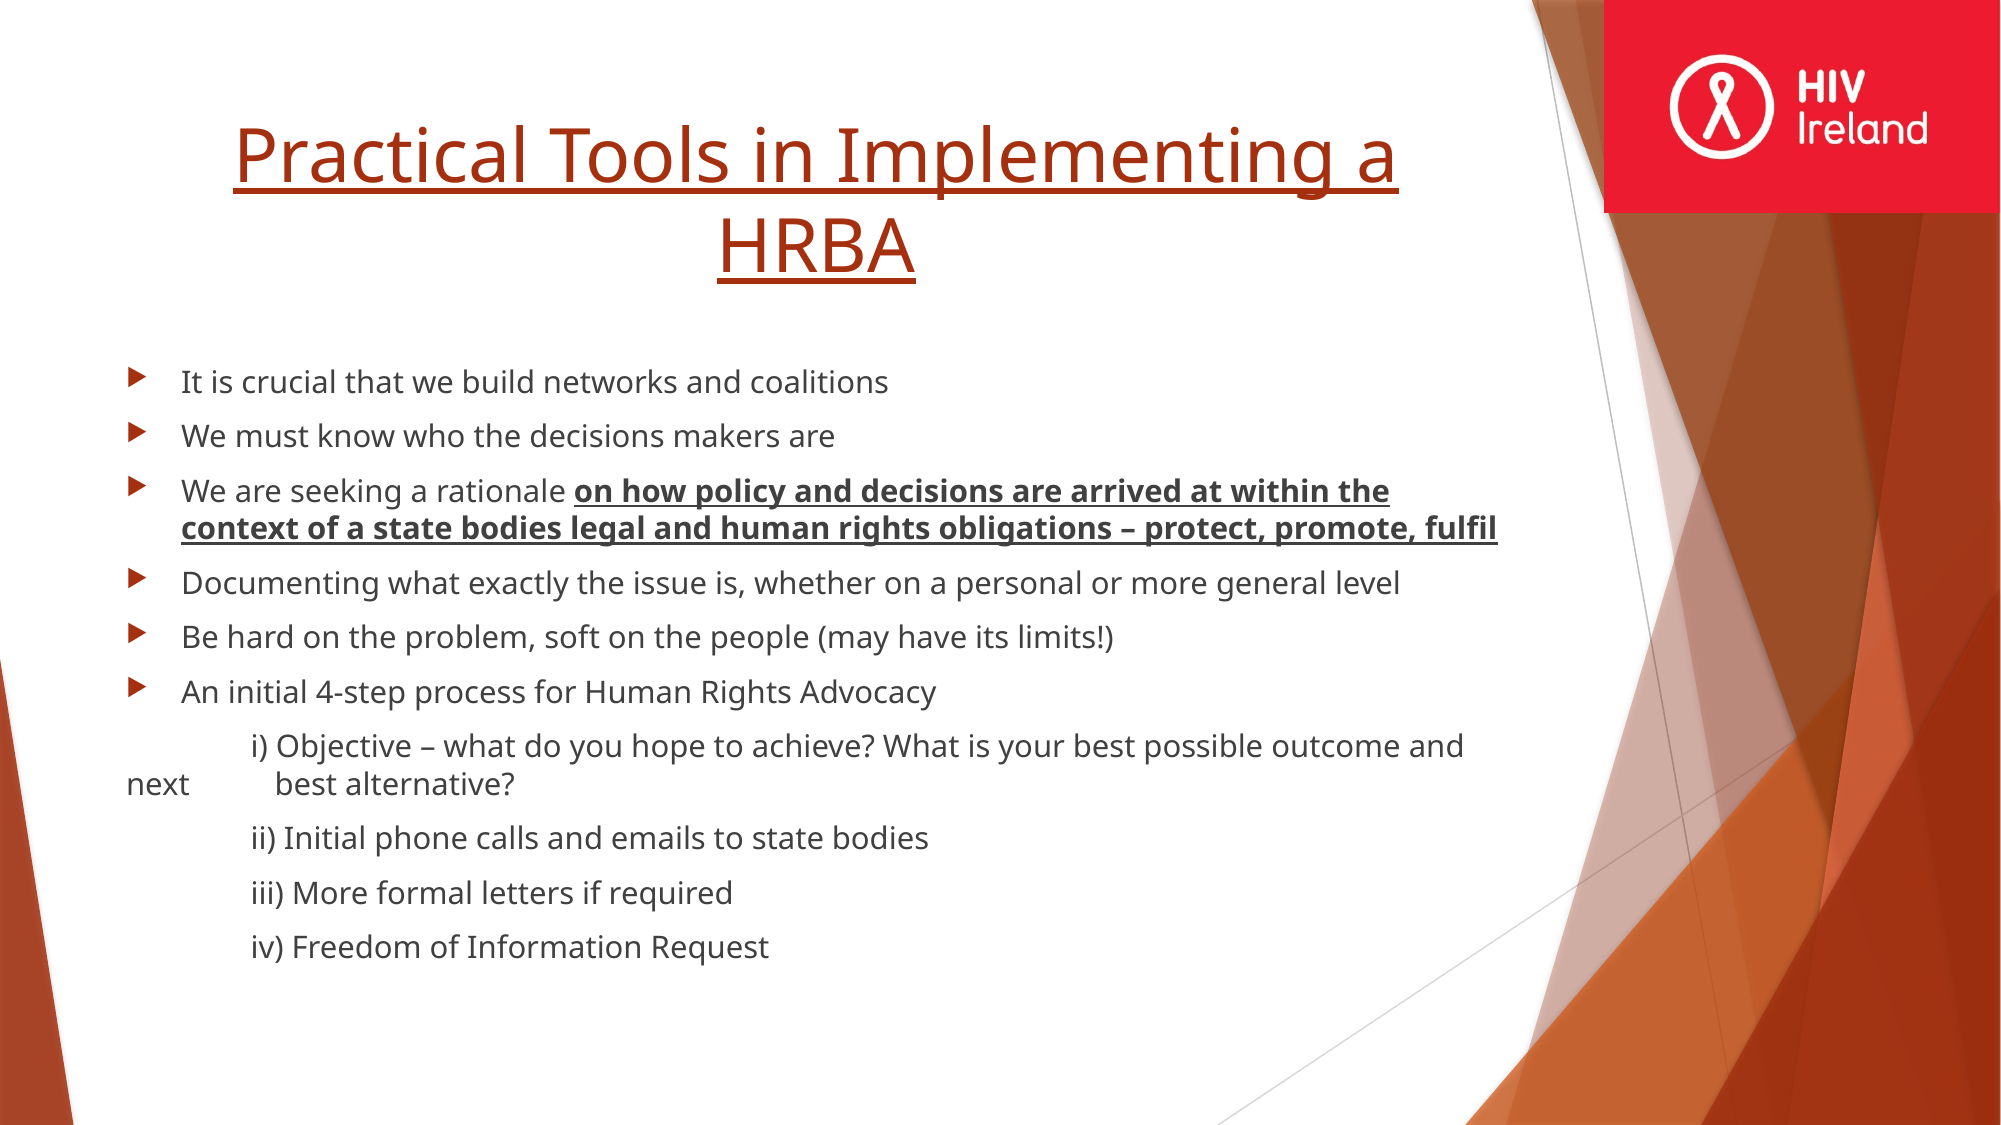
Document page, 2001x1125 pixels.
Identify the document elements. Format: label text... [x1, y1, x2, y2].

list It is crucial that we build networks and coalitions We must know who the decisions makers are We are seeking a rationale on how policy and decisions are arrived at within the context of a state bodies legal and human rights obligations – protect, promote, fulfil Documenting what exactly the issue is, whether on a personal or more general level Be hard on the problem, soft on the people (may have its limits!) An initial 4-step process for Human Rights Advocacy i) Objective – what do you hope to achieve? What is your best possible outcome and next best alternative? ii) Initial phone calls and emails to state bodies iii) More formal letters if required iv) Freedom of Information Request [111, 354, 1522, 992]
title Practical Tools in Implementing a HRBA [111, 99, 1522, 317]
picture [1603, 0, 2000, 214]
